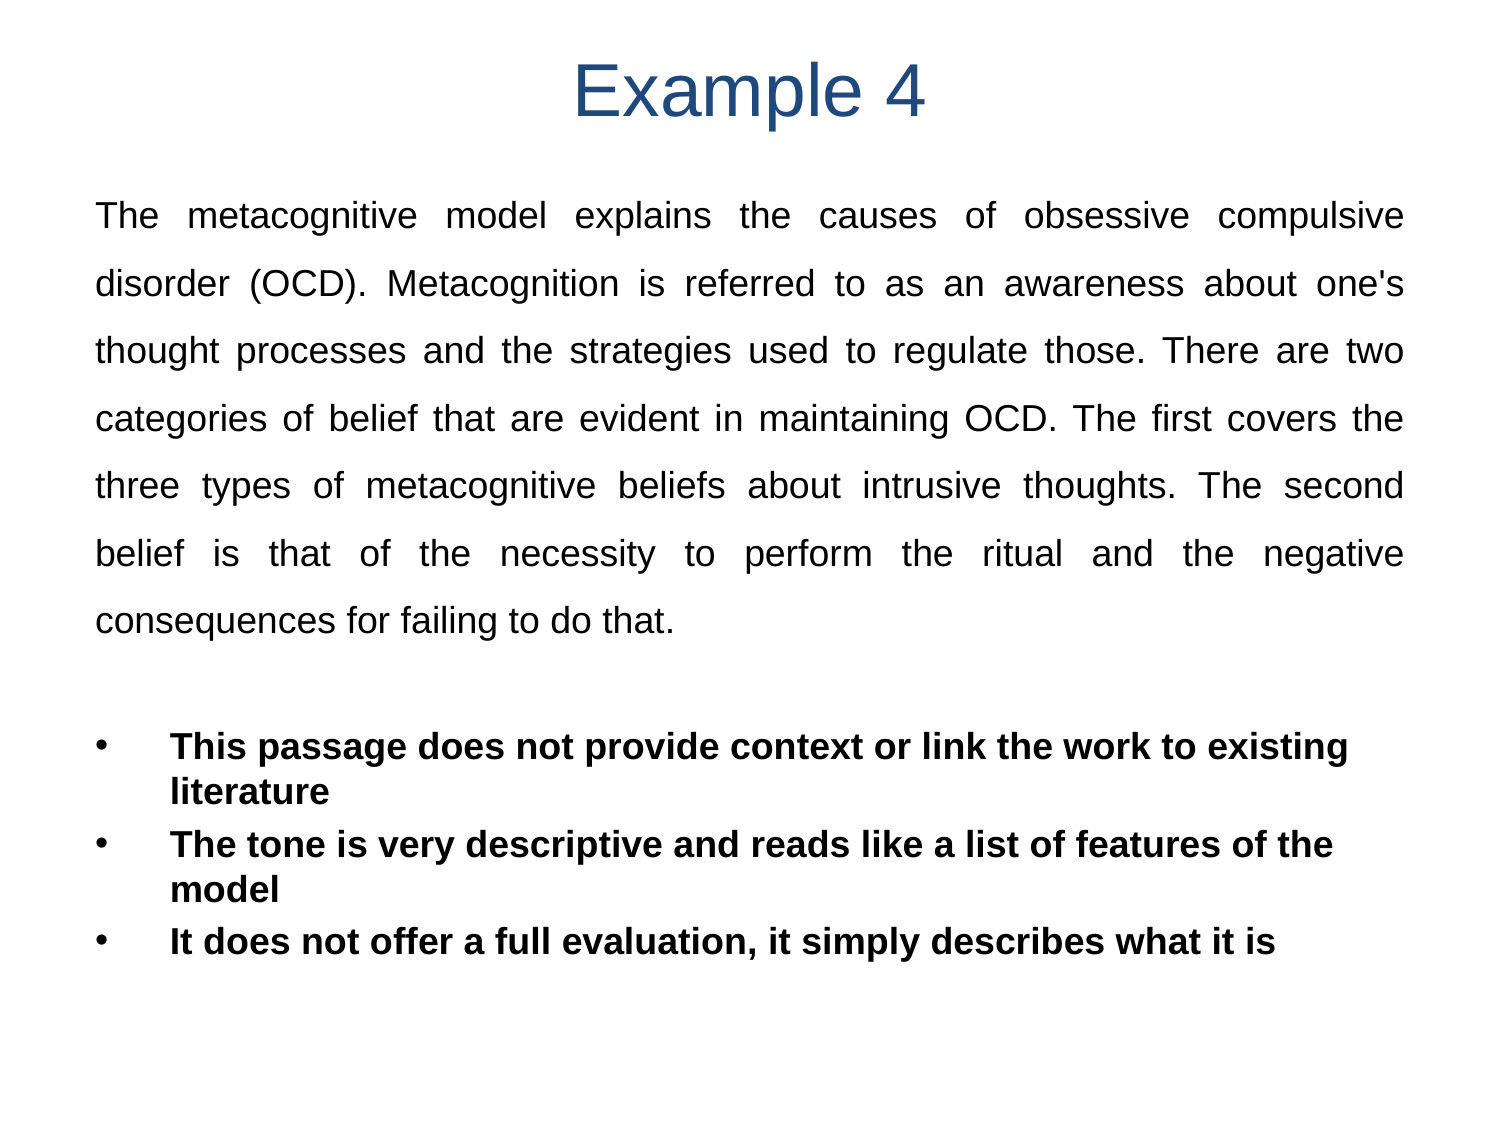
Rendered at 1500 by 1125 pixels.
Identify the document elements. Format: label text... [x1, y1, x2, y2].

list The metacognitive model explains the causes of obsessive compulsive disorder (OCD). Metacognition is referred to as an awareness about one's thought processes and the strategies used to regulate those. There are two categories of belief that are evident in maintaining OCD. The first covers the three types of metacognitive beliefs about intrusive thoughts. The second belief is that of the necessity to perform the ritual and the negative consequences for failing to do that. [74, 158, 1426, 681]
title Example 4 [74, 44, 1426, 128]
list This passage does not provide context or link the work to existing literature The tone is very descriptive and reads like a list of features of the model It does not offer a full evaluation, it simply describes what it is [74, 711, 1426, 813]
